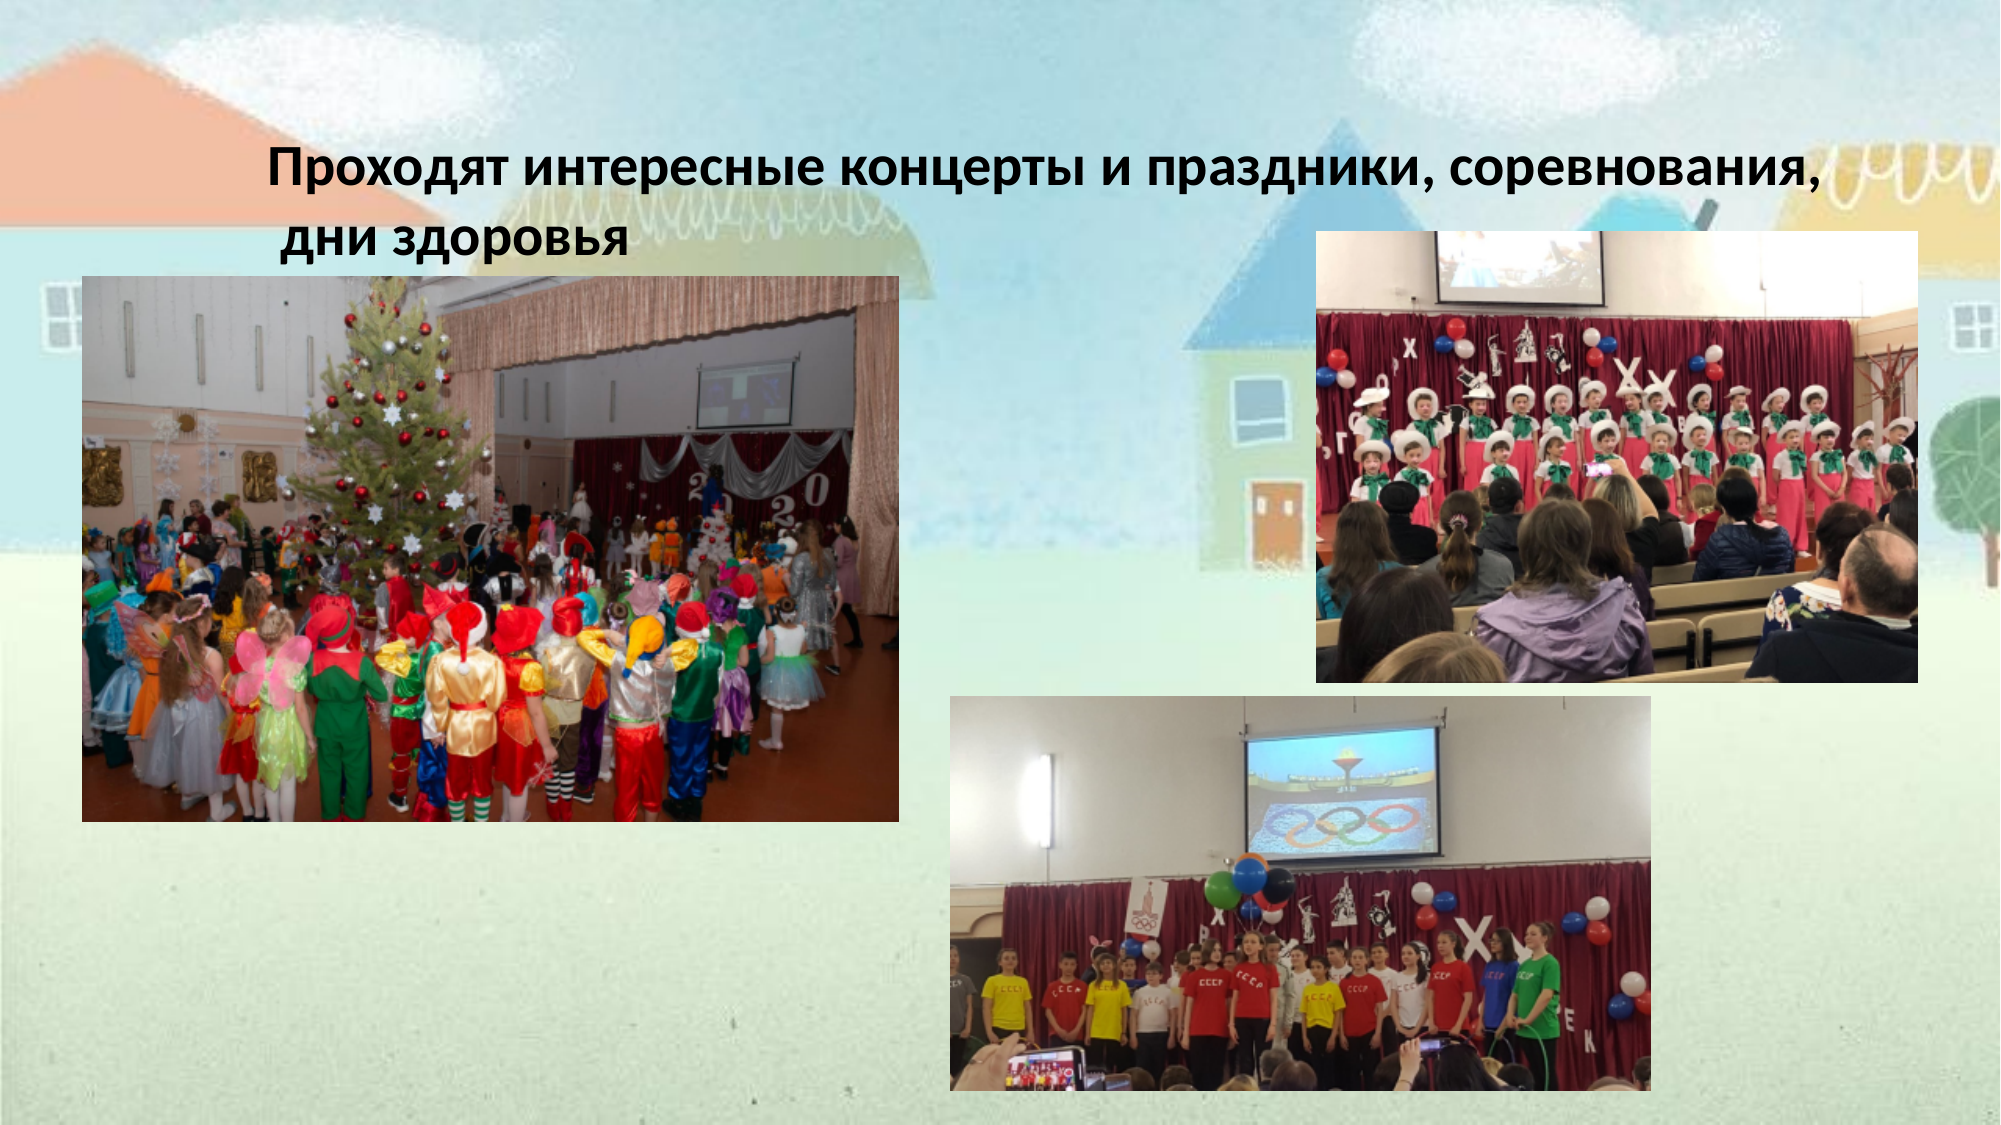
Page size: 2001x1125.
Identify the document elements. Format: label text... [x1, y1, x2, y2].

text_box Проходят интересные концерты и праздники, соревнования, дни здоровья [252, 119, 1839, 275]
picture [0, 0, 2001, 1125]
